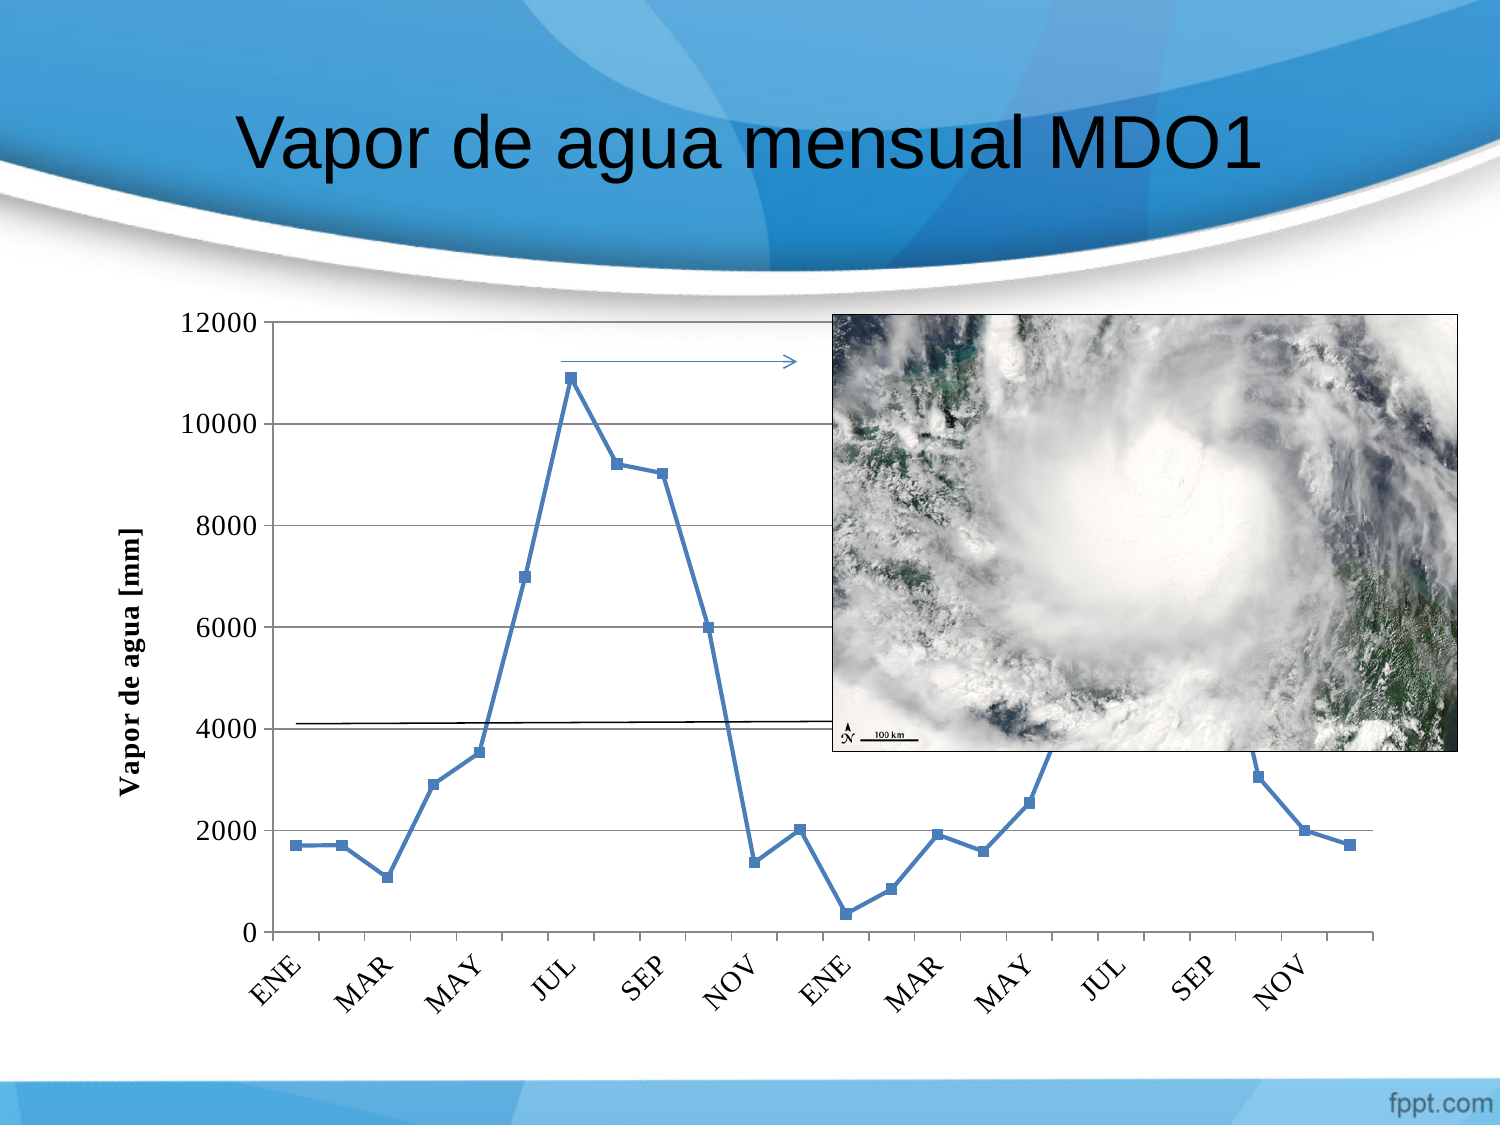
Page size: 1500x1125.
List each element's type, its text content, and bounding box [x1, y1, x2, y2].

picture [0, 0, 1500, 1125]
title Vapor de agua mensual MDO1 [75, 45, 1425, 233]
chart [76, 290, 1400, 1036]
